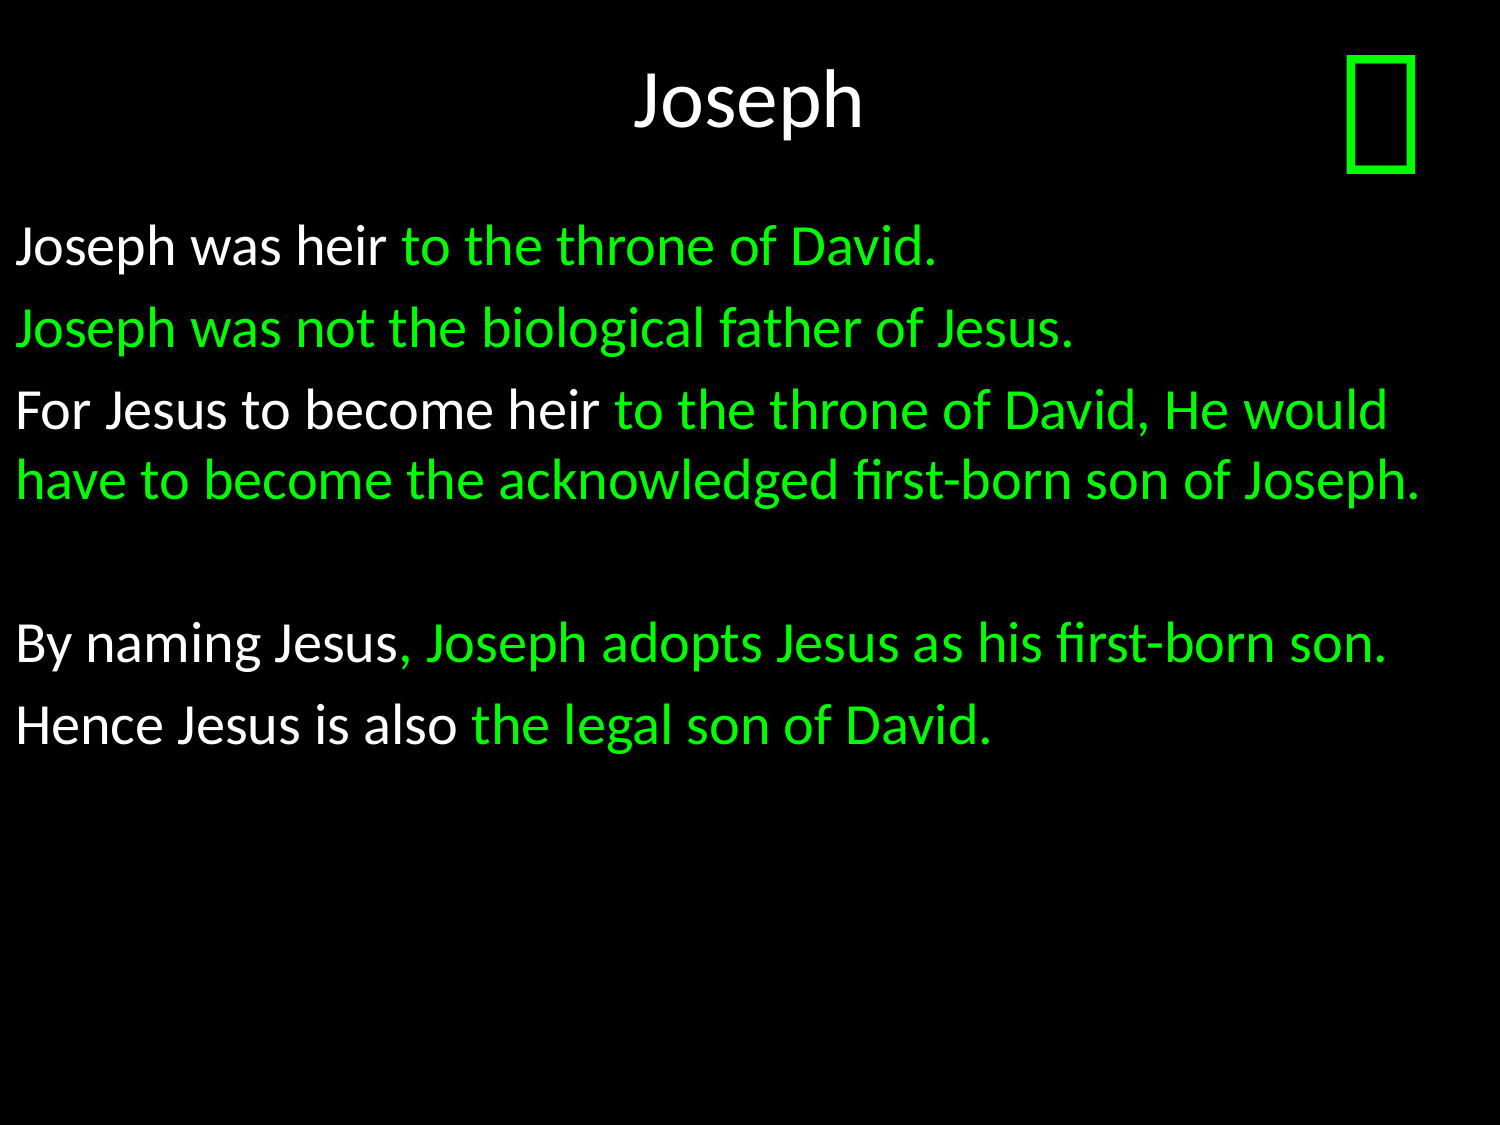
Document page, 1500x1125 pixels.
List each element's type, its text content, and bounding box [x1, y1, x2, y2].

text_box  [1262, 0, 1500, 215]
list Joseph was heir to the throne of David. Joseph was not the biological father of Jesus. For Jesus to become heir to the throne of David, He would have to become the acknowledged first-born son of Joseph. By naming Jesus, Joseph adopts Jesus as his first-born son. Hence Jesus is also the legal son of David. [0, 200, 1500, 1125]
title Joseph [0, 0, 1262, 188]
